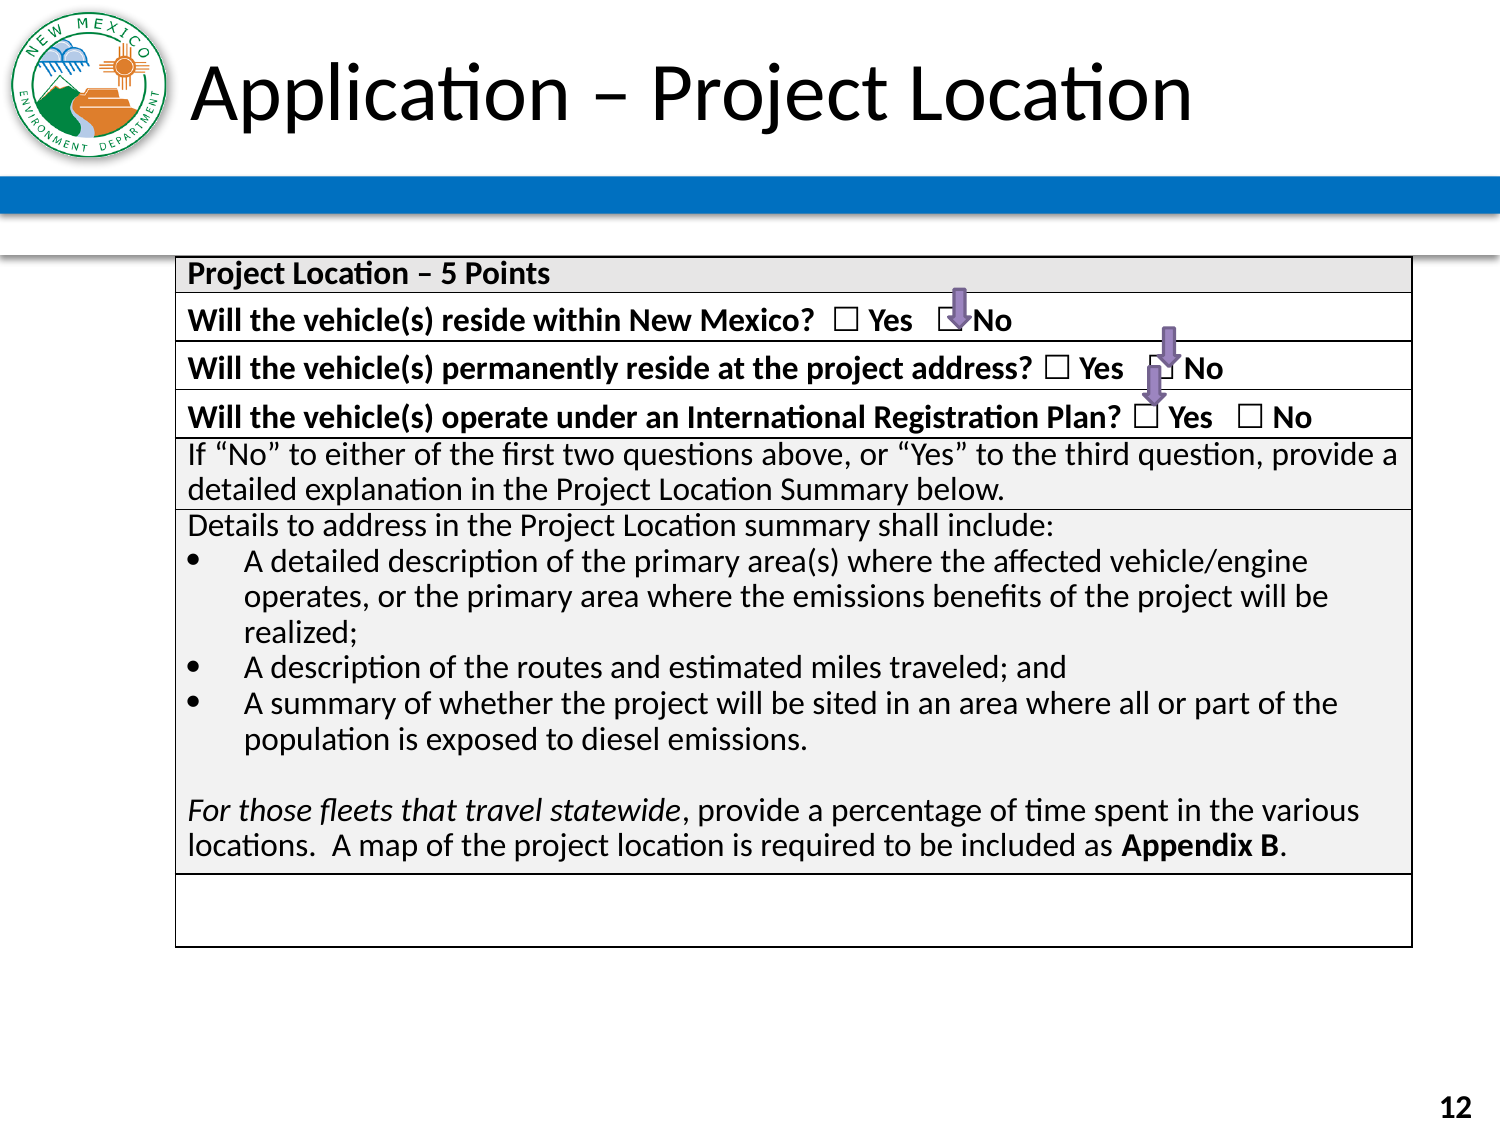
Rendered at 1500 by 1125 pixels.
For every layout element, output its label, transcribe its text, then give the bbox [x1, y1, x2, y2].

table_cell [176, 875, 1411, 946]
table_header Project Location – 5 Points [176, 258, 1411, 292]
text_box [1141, 365, 1167, 407]
title Application – Project Location [175, 5, 1475, 168]
table_cell Details to address in the Project Location summary shall include: A detailed description of the primary area(s) where the affected vehicle/engine operates, or the primary area where the emissions benefits of the project will be realized; A description of the routes and estimated miles traveled; and A summary of whether the project will be sited in an area where all or part of the population is exposed to diesel emissions. For those fleets that travel statewide, provide a percentage of time spent in the various locations. A map of the project location is required to be included as Appendix B. [176, 510, 1411, 873]
table_cell Will the vehicle(s) permanently reside at the project address? ☐ Yes ☐ No [176, 342, 1411, 389]
table_cell Will the vehicle(s) operate under an International Registration Plan? ☐ Yes ☐ No [176, 390, 1411, 437]
slide_number 12 [1411, 1084, 1500, 1125]
text_box [947, 287, 973, 330]
table_cell Will the vehicle(s) reside within New Mexico? ☐ Yes ☐ No [176, 293, 1411, 340]
picture [7, 8, 170, 161]
text_box [1156, 326, 1182, 368]
table_cell If “No” to either of the first two questions above, or “Yes” to the third question, provide a detailed explanation in the Project Location Summary below. [176, 439, 1411, 509]
